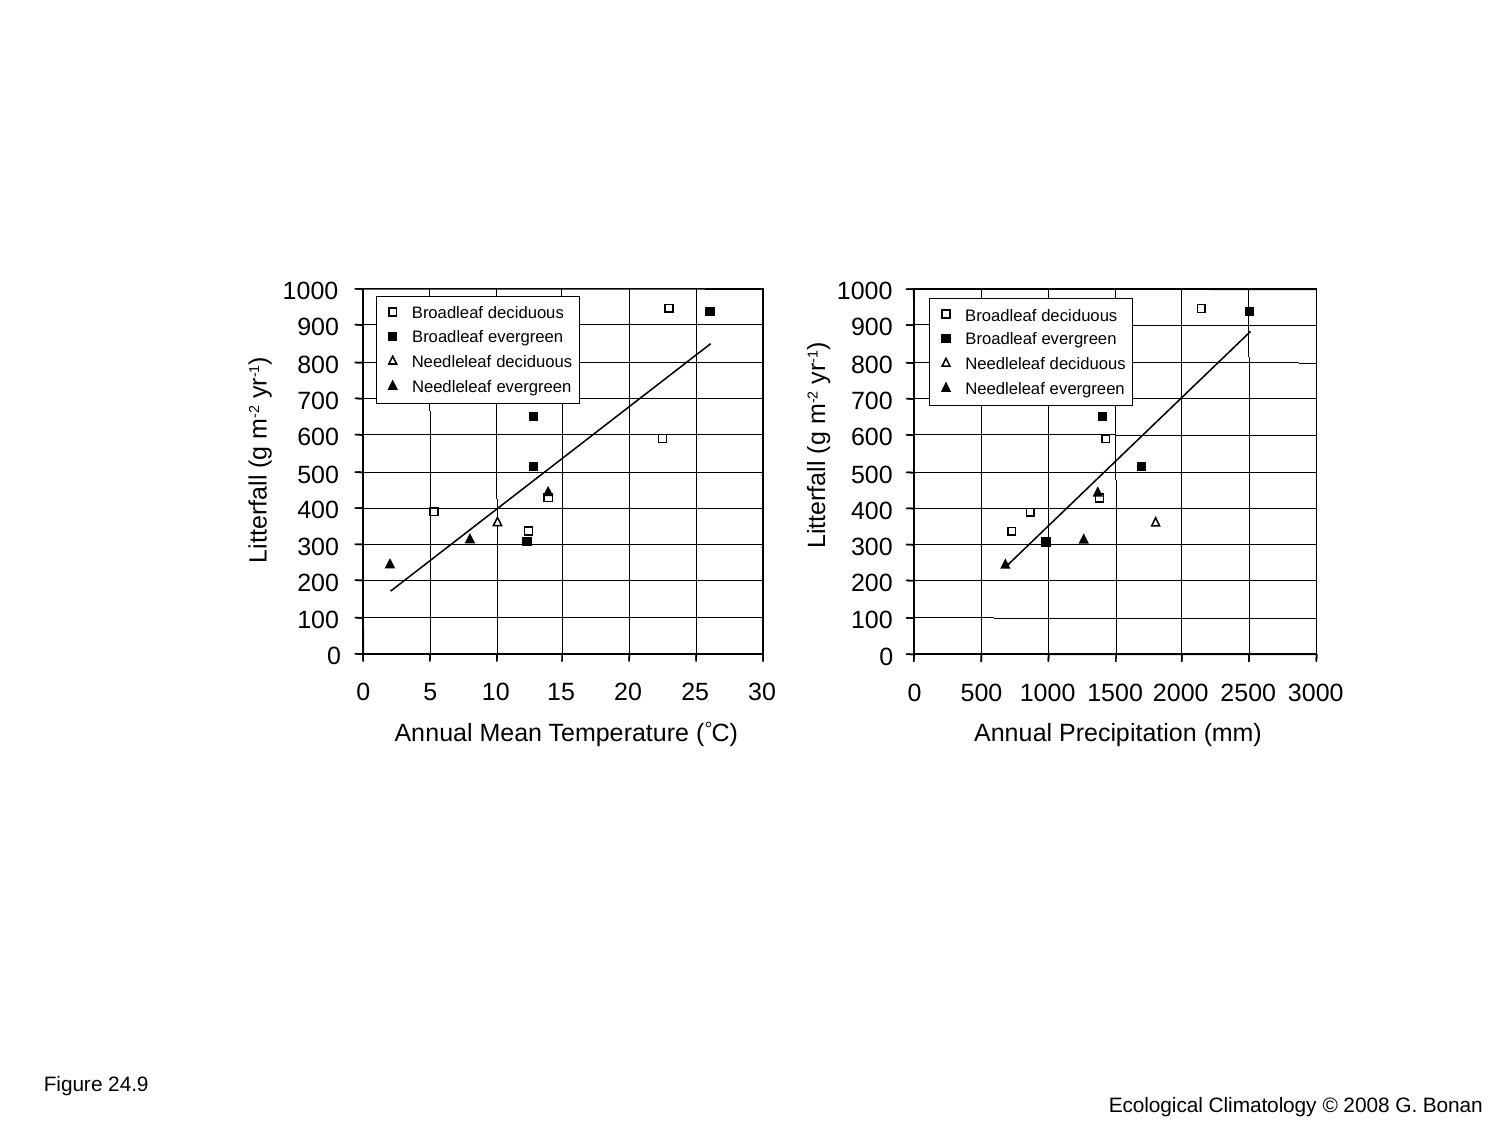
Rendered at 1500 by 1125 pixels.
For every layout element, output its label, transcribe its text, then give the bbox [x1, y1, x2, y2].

text_box 500 [960, 676, 1003, 706]
text_box 20 [614, 675, 643, 706]
text_box [658, 434, 667, 443]
text_box 600 [850, 420, 893, 451]
text_box 2000 [1152, 676, 1209, 706]
text_box [493, 517, 502, 526]
text_box [913, 290, 1317, 654]
text_box 15 [547, 675, 576, 706]
text_box 900 [297, 310, 340, 341]
text_box [1079, 535, 1088, 543]
text_box [1007, 527, 1016, 536]
text_box 100 [297, 603, 340, 634]
text_box [544, 487, 553, 496]
text_box Annual Precipitation (mm) [974, 716, 1263, 747]
text_box [1101, 434, 1110, 443]
text_box [1098, 413, 1107, 421]
text_box 500 [850, 458, 893, 489]
text_box 800 [297, 348, 340, 379]
text_box 900 [850, 310, 893, 341]
text_box [665, 304, 674, 313]
text_box 2500 [1220, 676, 1277, 706]
text_box 0 [879, 640, 894, 670]
text_box [1245, 307, 1254, 316]
text_box [524, 527, 533, 535]
text_box 700 [297, 384, 340, 415]
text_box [929, 296, 1142, 406]
text_box [385, 559, 395, 568]
text_box [1151, 517, 1160, 526]
text_box 1000 [282, 274, 339, 305]
text_box 200 [850, 566, 893, 597]
text_box 400 [850, 494, 893, 525]
text_box 500 [297, 458, 340, 488]
text_box [1137, 462, 1146, 471]
text_box 0 [907, 676, 922, 706]
text_box Annual Mean Temperature (C) [394, 716, 739, 747]
text_box 400 [297, 493, 340, 524]
text_box 300 [297, 530, 340, 561]
text_box [1095, 494, 1104, 502]
text_box 600 [297, 420, 340, 451]
text_box Ecological Climatology © 2008 G. Bonan [1093, 1084, 1498, 1125]
text_box 1000 [836, 275, 893, 305]
text_box 700 [850, 384, 893, 415]
text_box 800 [850, 348, 893, 379]
text_box [529, 413, 538, 421]
text_box [1001, 560, 1010, 568]
text_box 100 [850, 603, 893, 634]
text_box 10 [481, 675, 510, 706]
text_box [1197, 304, 1206, 313]
text_box Figure 24.9 [28, 1062, 164, 1103]
text_box 25 [681, 675, 710, 706]
text_box 3000 [1287, 676, 1344, 706]
text_box Litterfall (g m-2 yr-1) [800, 342, 831, 549]
text_box 5 [423, 675, 438, 706]
text_box 1500 [1087, 676, 1144, 706]
text_box Litterfall (g m-2 yr-1) [241, 356, 272, 564]
text_box [544, 496, 553, 502]
text_box 0 [356, 675, 371, 706]
text_box [706, 307, 715, 316]
text_box 0 [327, 639, 341, 670]
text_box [376, 294, 589, 404]
text_box [529, 462, 538, 471]
text_box 1000 [1019, 676, 1076, 706]
text_box [429, 507, 438, 516]
text_box [1093, 487, 1102, 496]
text_box [465, 534, 474, 543]
text_box 200 [297, 566, 340, 597]
text_box 300 [850, 530, 893, 561]
text_box [1042, 538, 1050, 546]
text_box [364, 288, 763, 654]
text_box [1026, 508, 1035, 517]
text_box [522, 537, 531, 546]
text_box 30 [748, 675, 777, 706]
